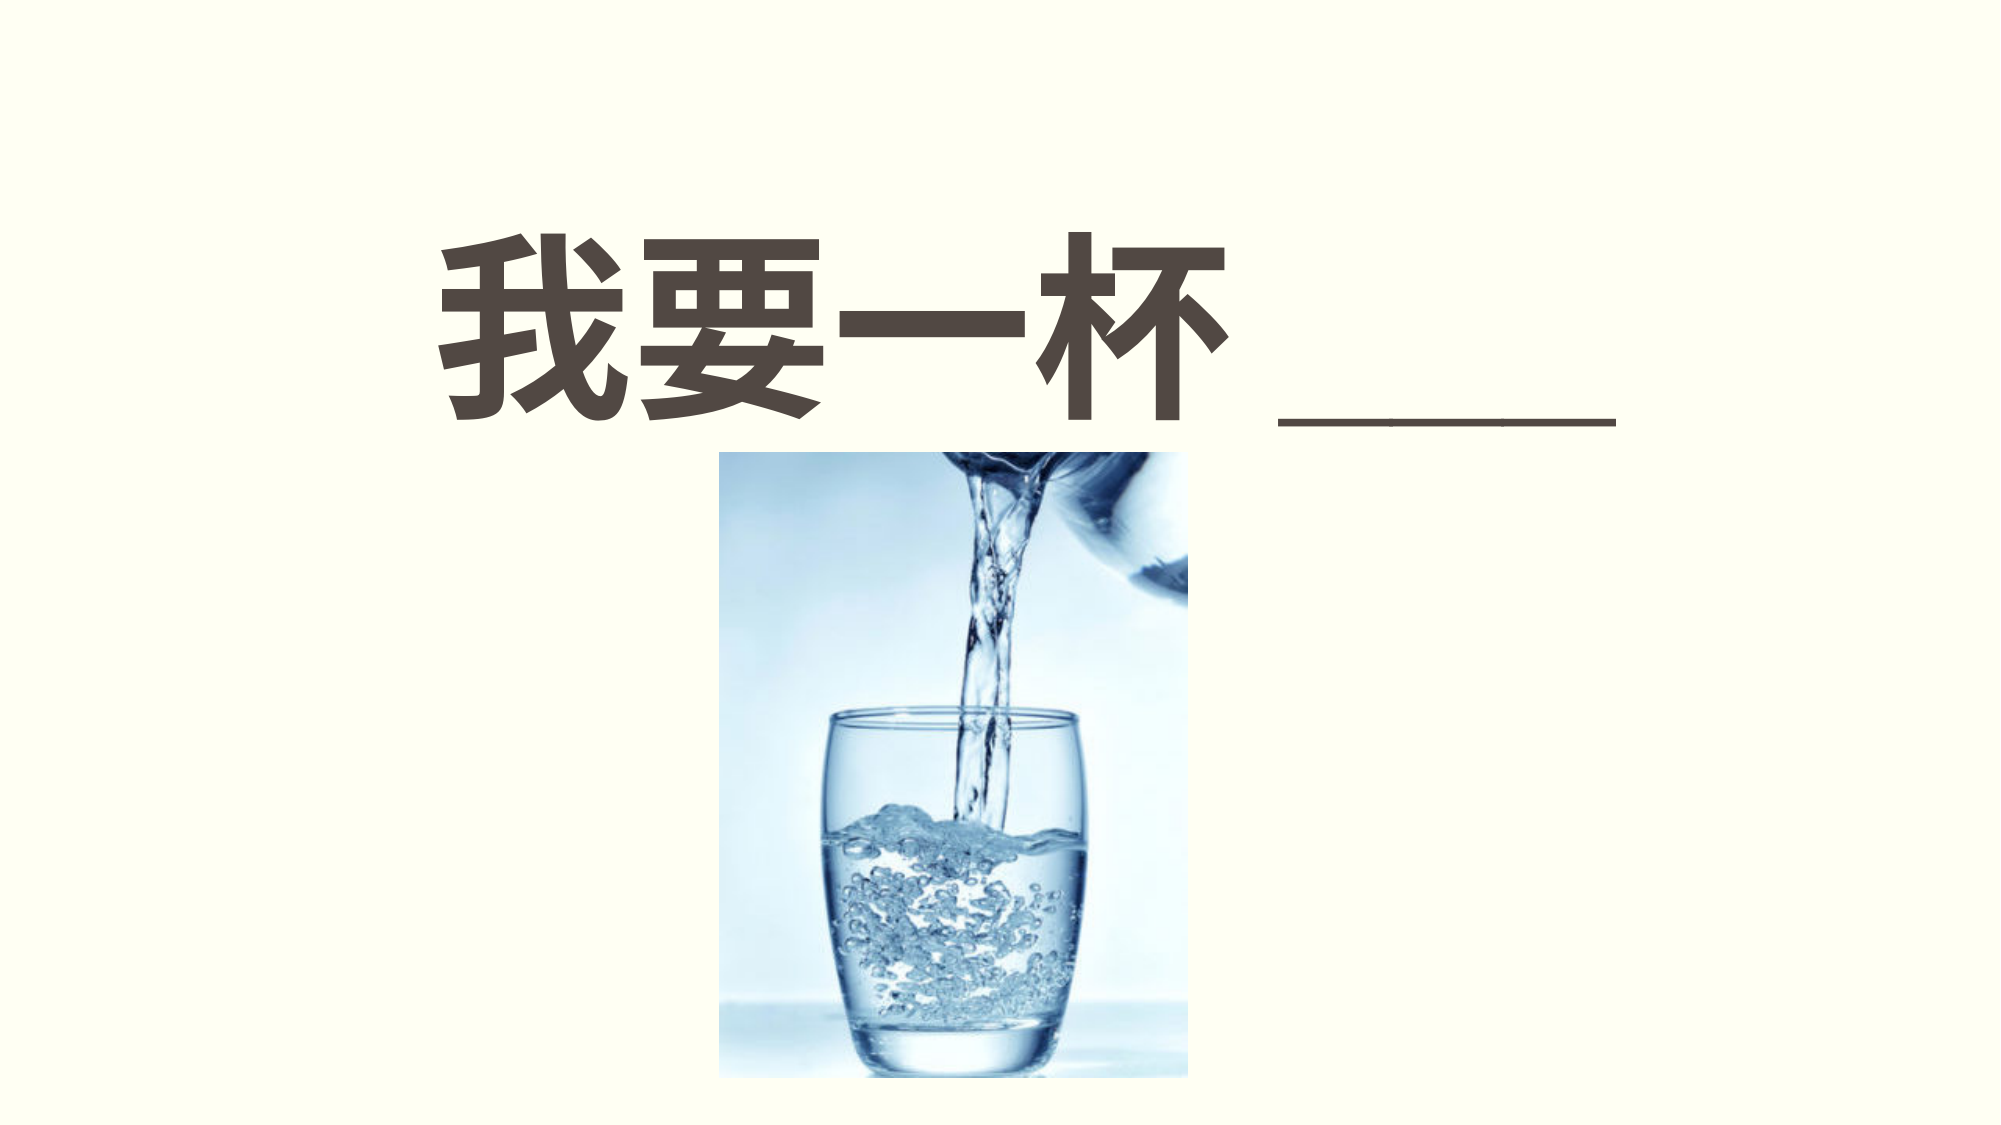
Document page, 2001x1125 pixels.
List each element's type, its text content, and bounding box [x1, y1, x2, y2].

text_box 我要一杯___ [417, 194, 1663, 450]
picture [719, 452, 1188, 1078]
